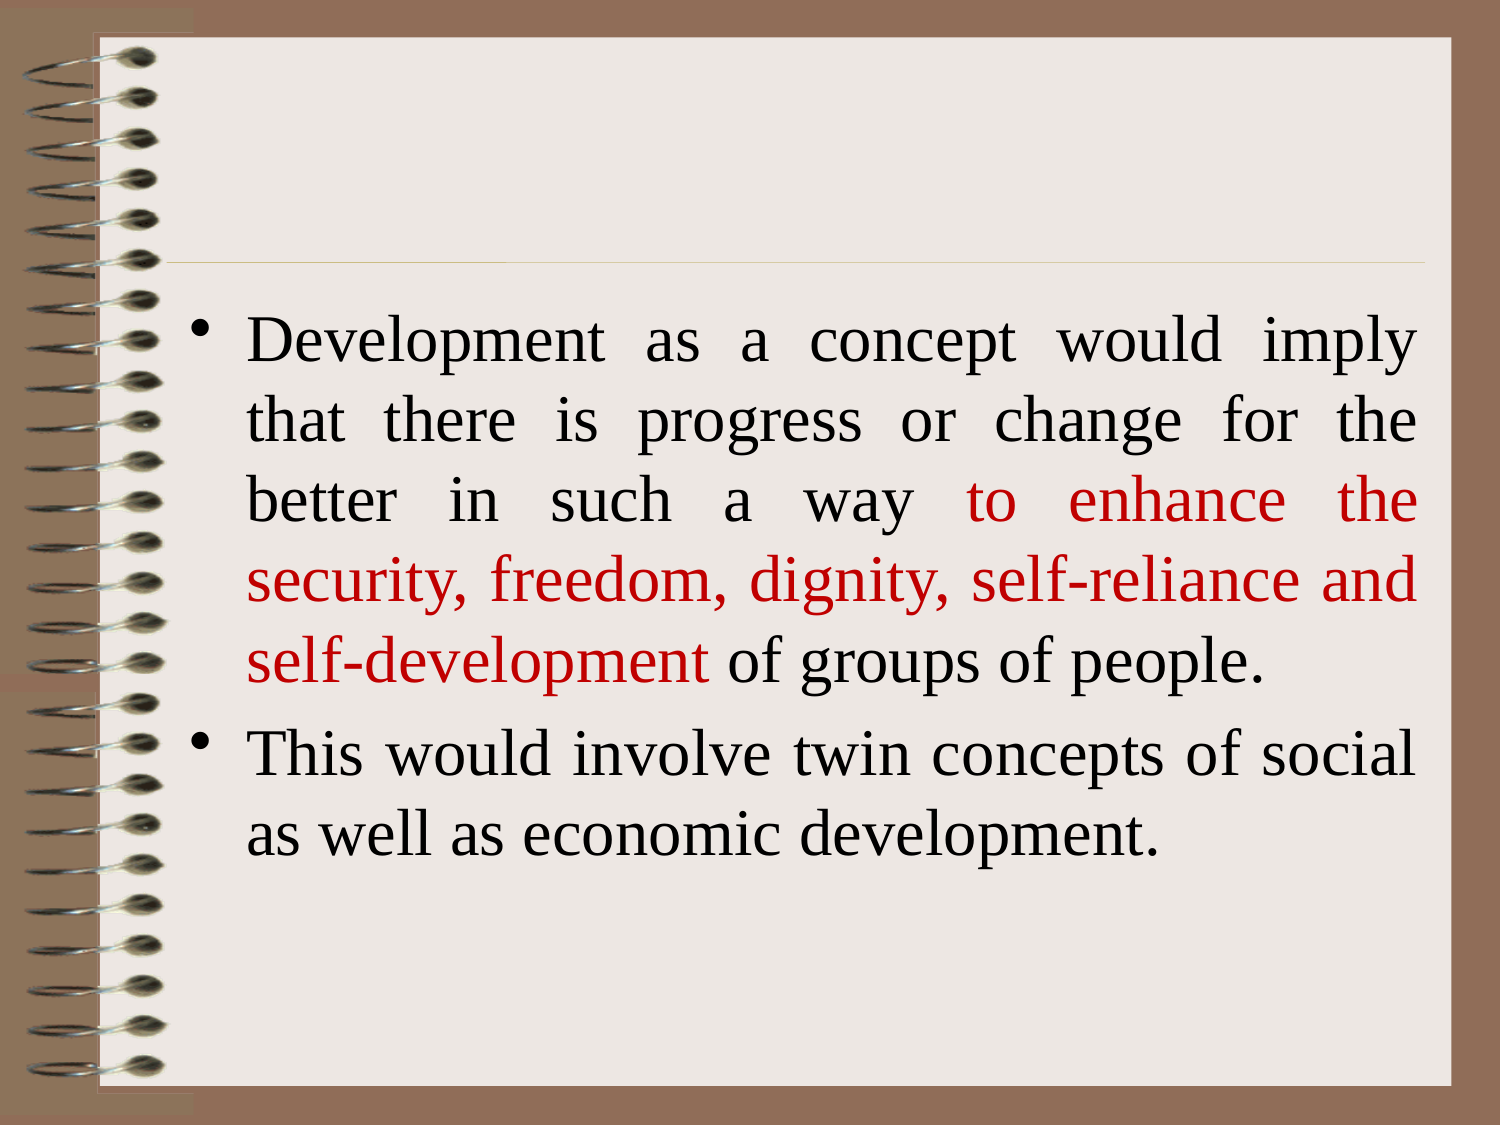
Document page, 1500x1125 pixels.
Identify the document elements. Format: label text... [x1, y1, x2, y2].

picture [0, 692, 194, 1115]
list Development as a concept would imply that there is progress or change for the better in such a way to enhance the security, freedom, dignity, self-reliance and self-development of groups of people. This would involve twin concepts of social as well as economic development. [174, 287, 1436, 1048]
picture [0, 8, 194, 674]
